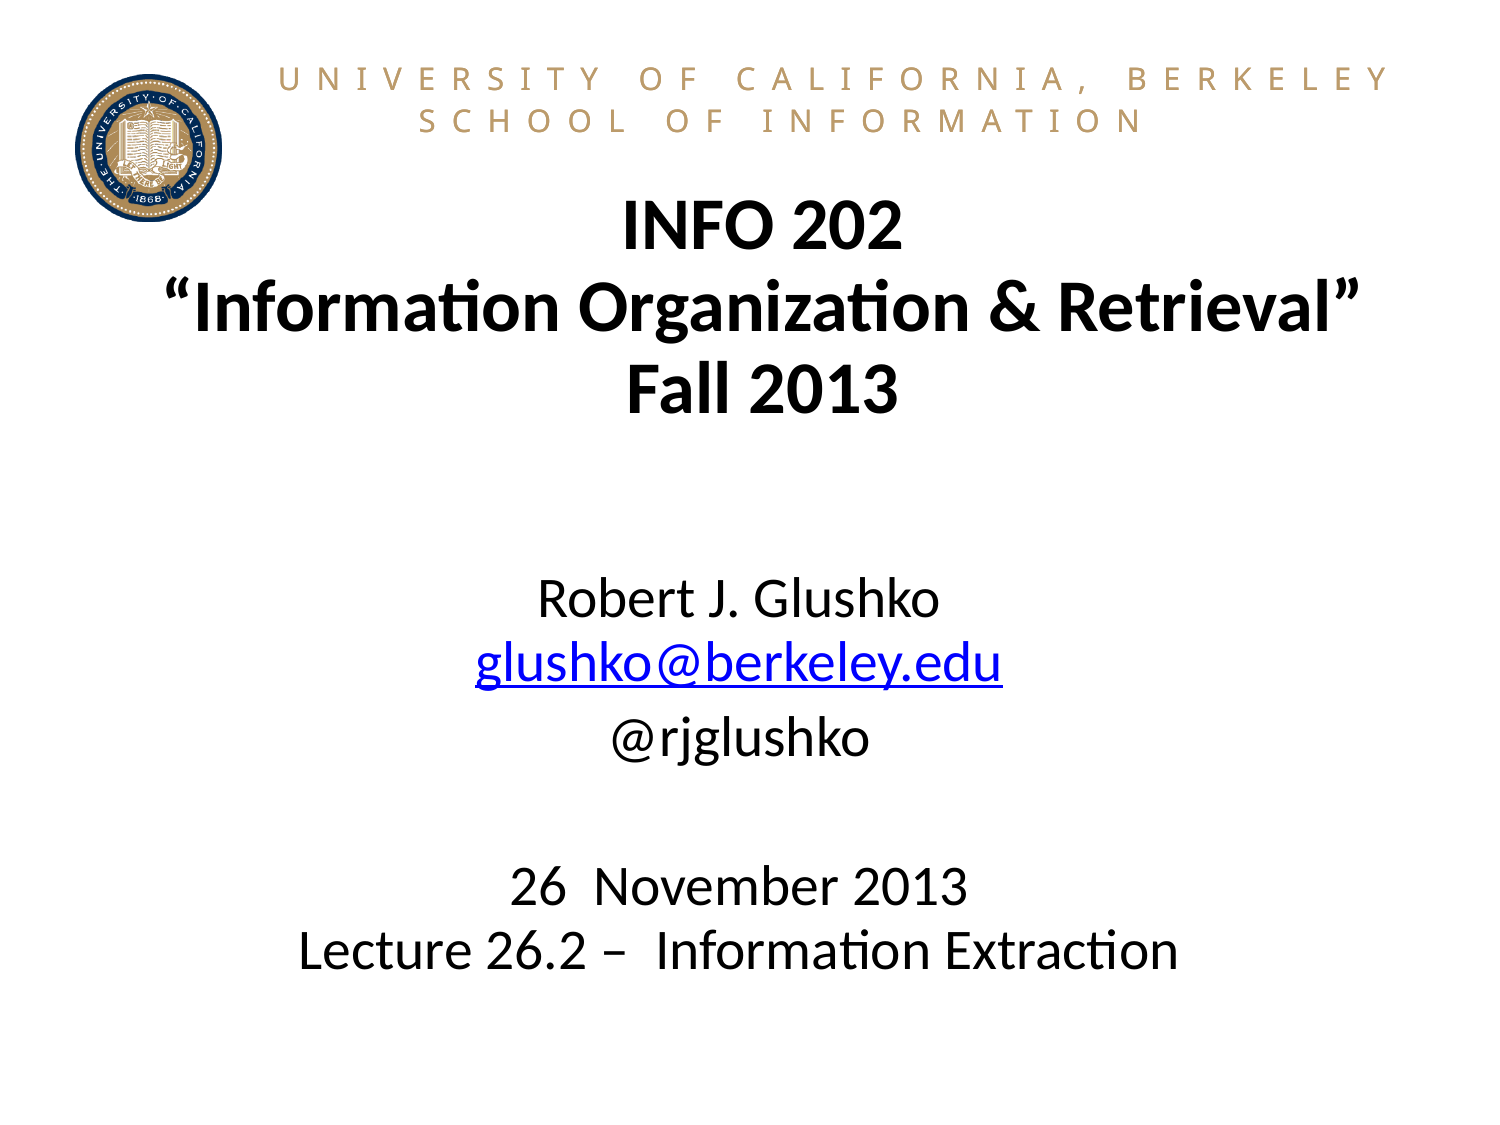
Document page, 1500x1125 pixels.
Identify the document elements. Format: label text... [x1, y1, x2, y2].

title INFO 202 “Information Organization & Retrieval” Fall 2013 [90, 175, 1436, 519]
picture [75, 74, 222, 222]
list Robert J. Glushko glushko@berkeley.edu @rjglushko 26 November 2013 Lecture 26.2 – Information Extraction [64, 404, 1415, 994]
